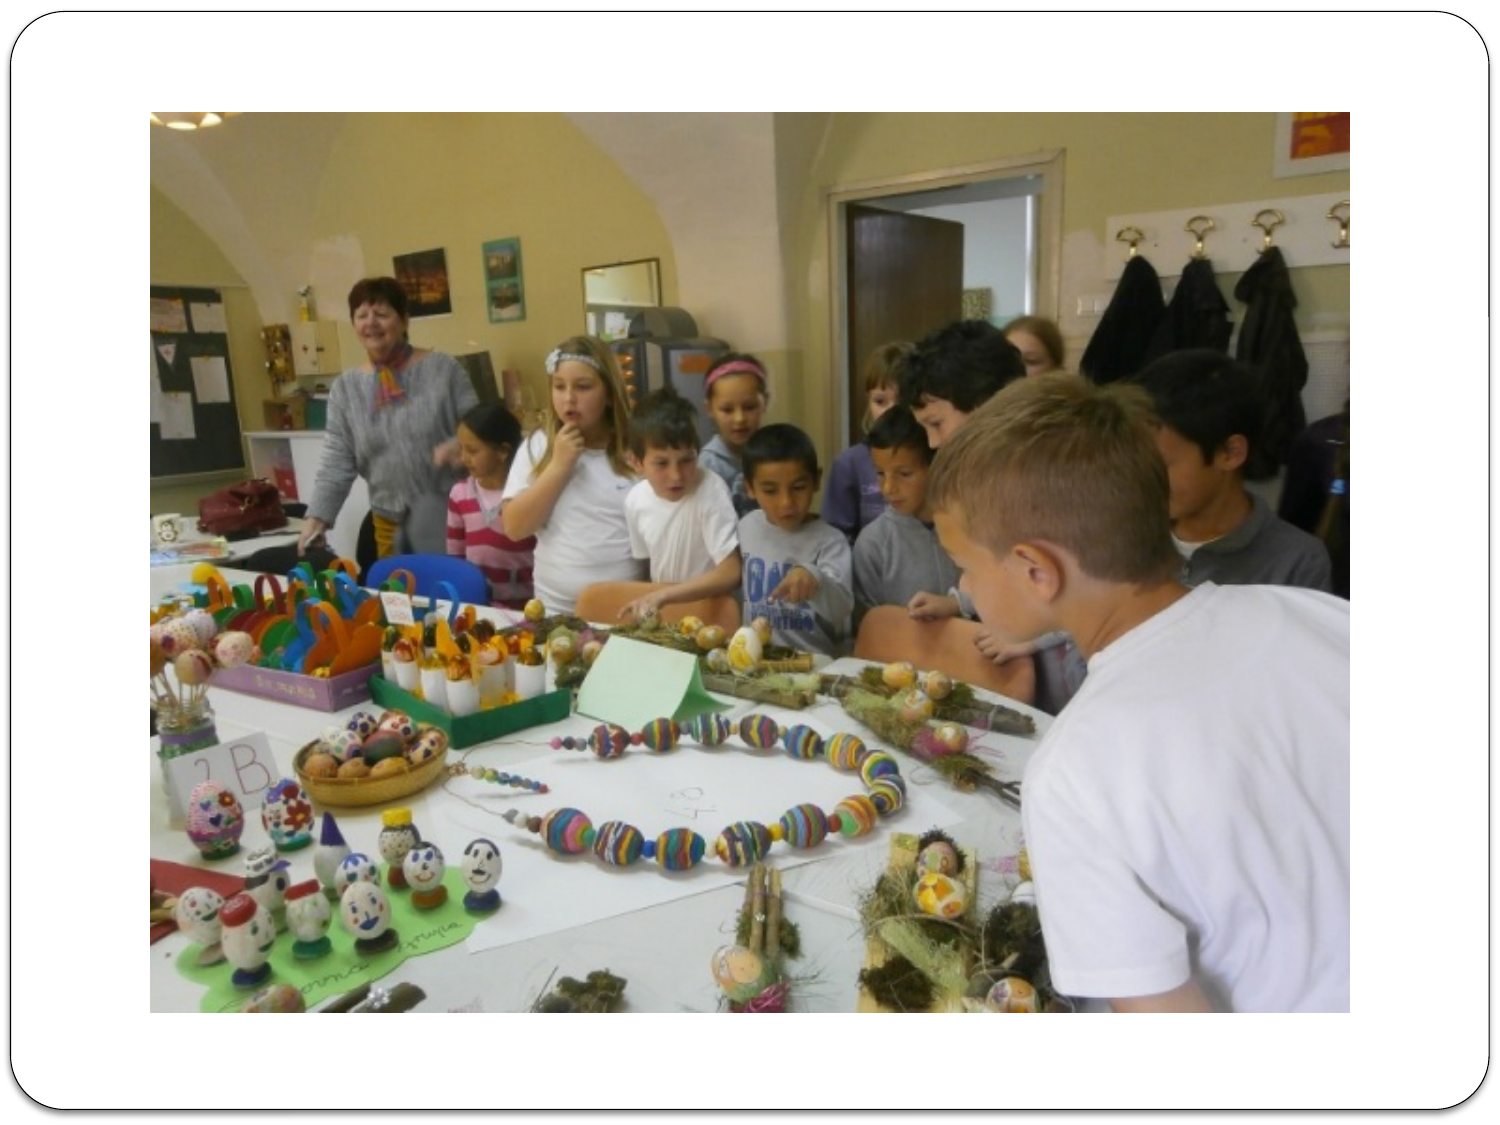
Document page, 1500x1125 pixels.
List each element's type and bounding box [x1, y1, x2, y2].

picture [149, 112, 1351, 1013]
